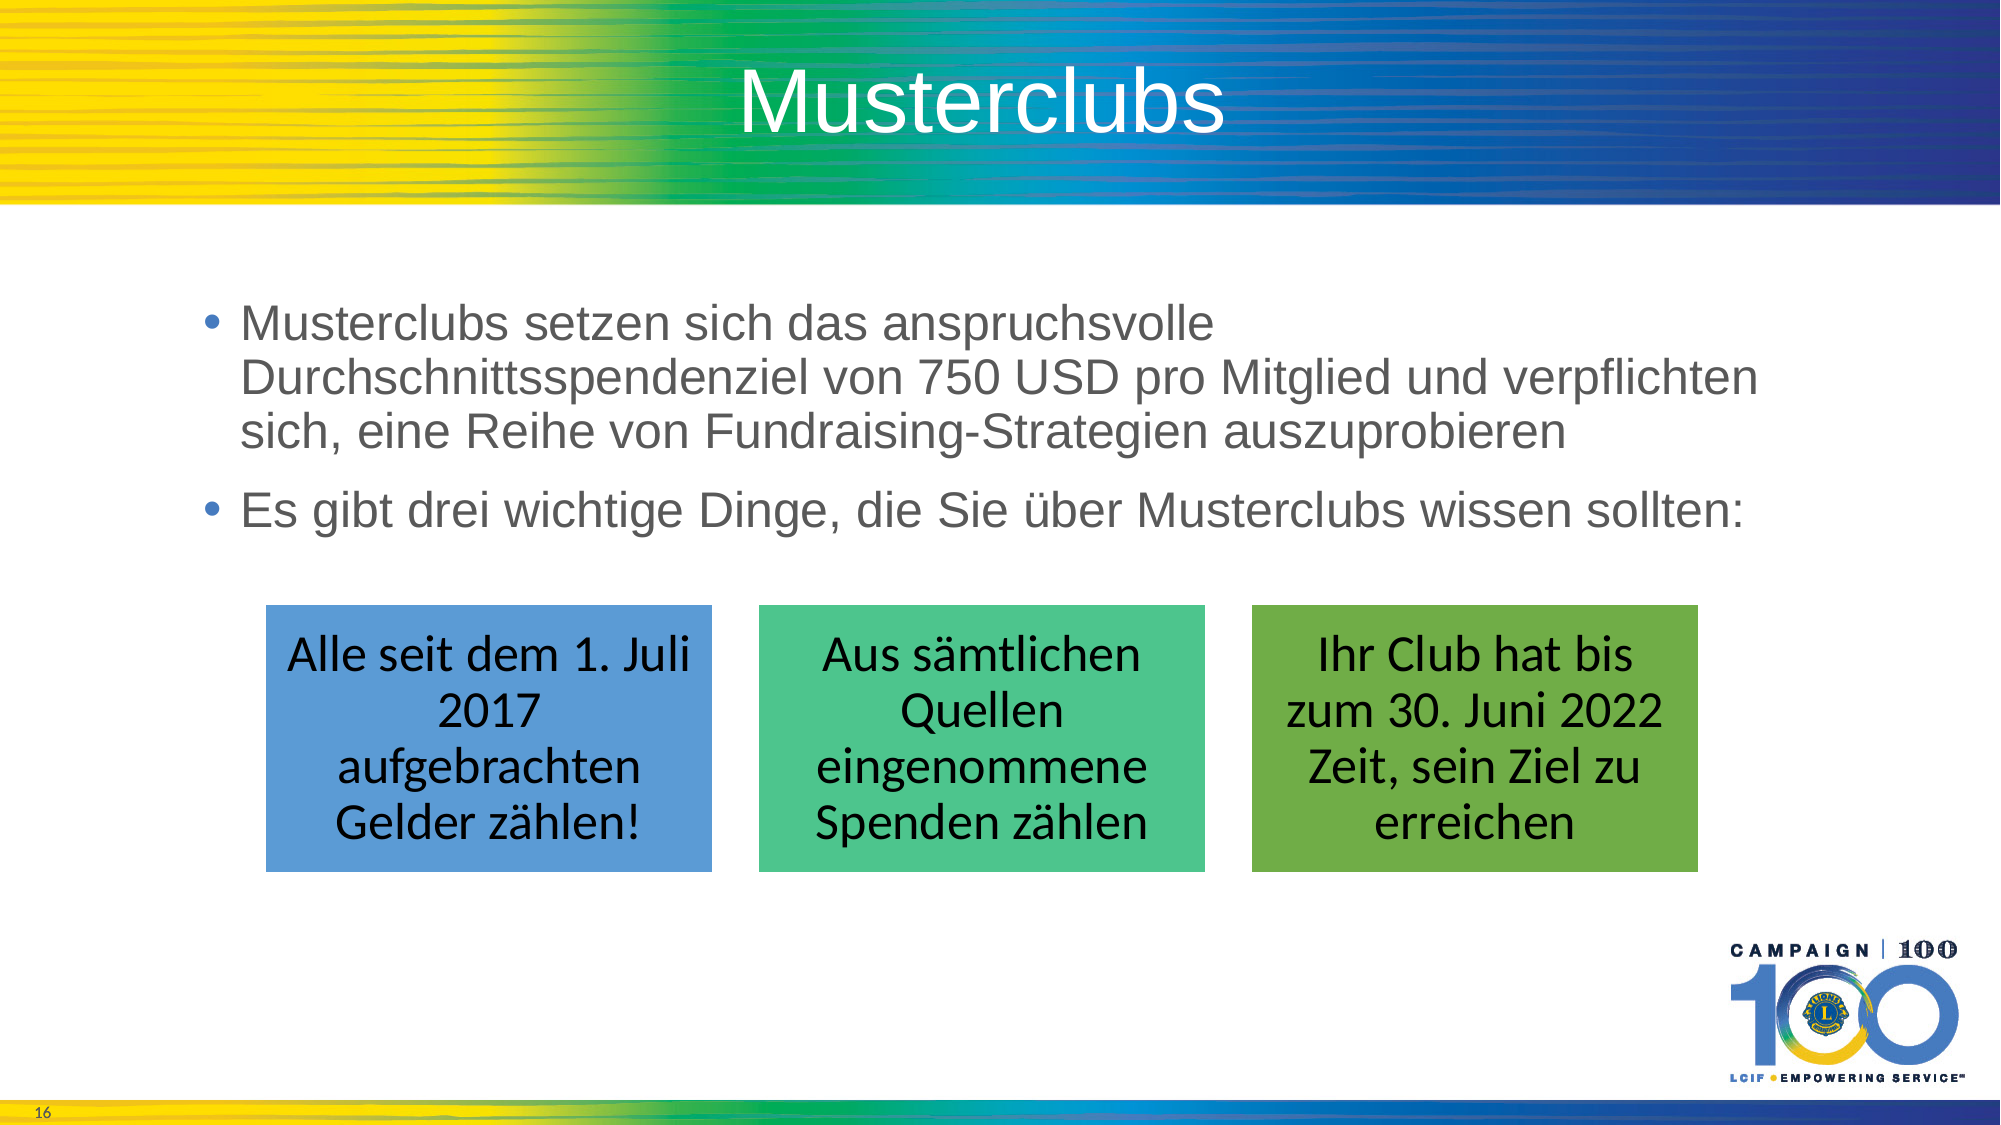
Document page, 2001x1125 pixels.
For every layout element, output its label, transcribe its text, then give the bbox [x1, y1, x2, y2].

title Musterclubs [27, 46, 1938, 161]
list Musterclubs setzen sich das anspruchsvolle Durchschnittsspendenziel von 750 USD pro Mitglied und verpflichten sich, eine Reihe von Fundraising-Strategien auszuprobieren Es gibt drei wichtige Dinge, die Sie über Musterclubs wissen sollten: [188, 289, 1777, 978]
picture [0, 0, 2000, 1125]
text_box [265, 498, 1700, 978]
